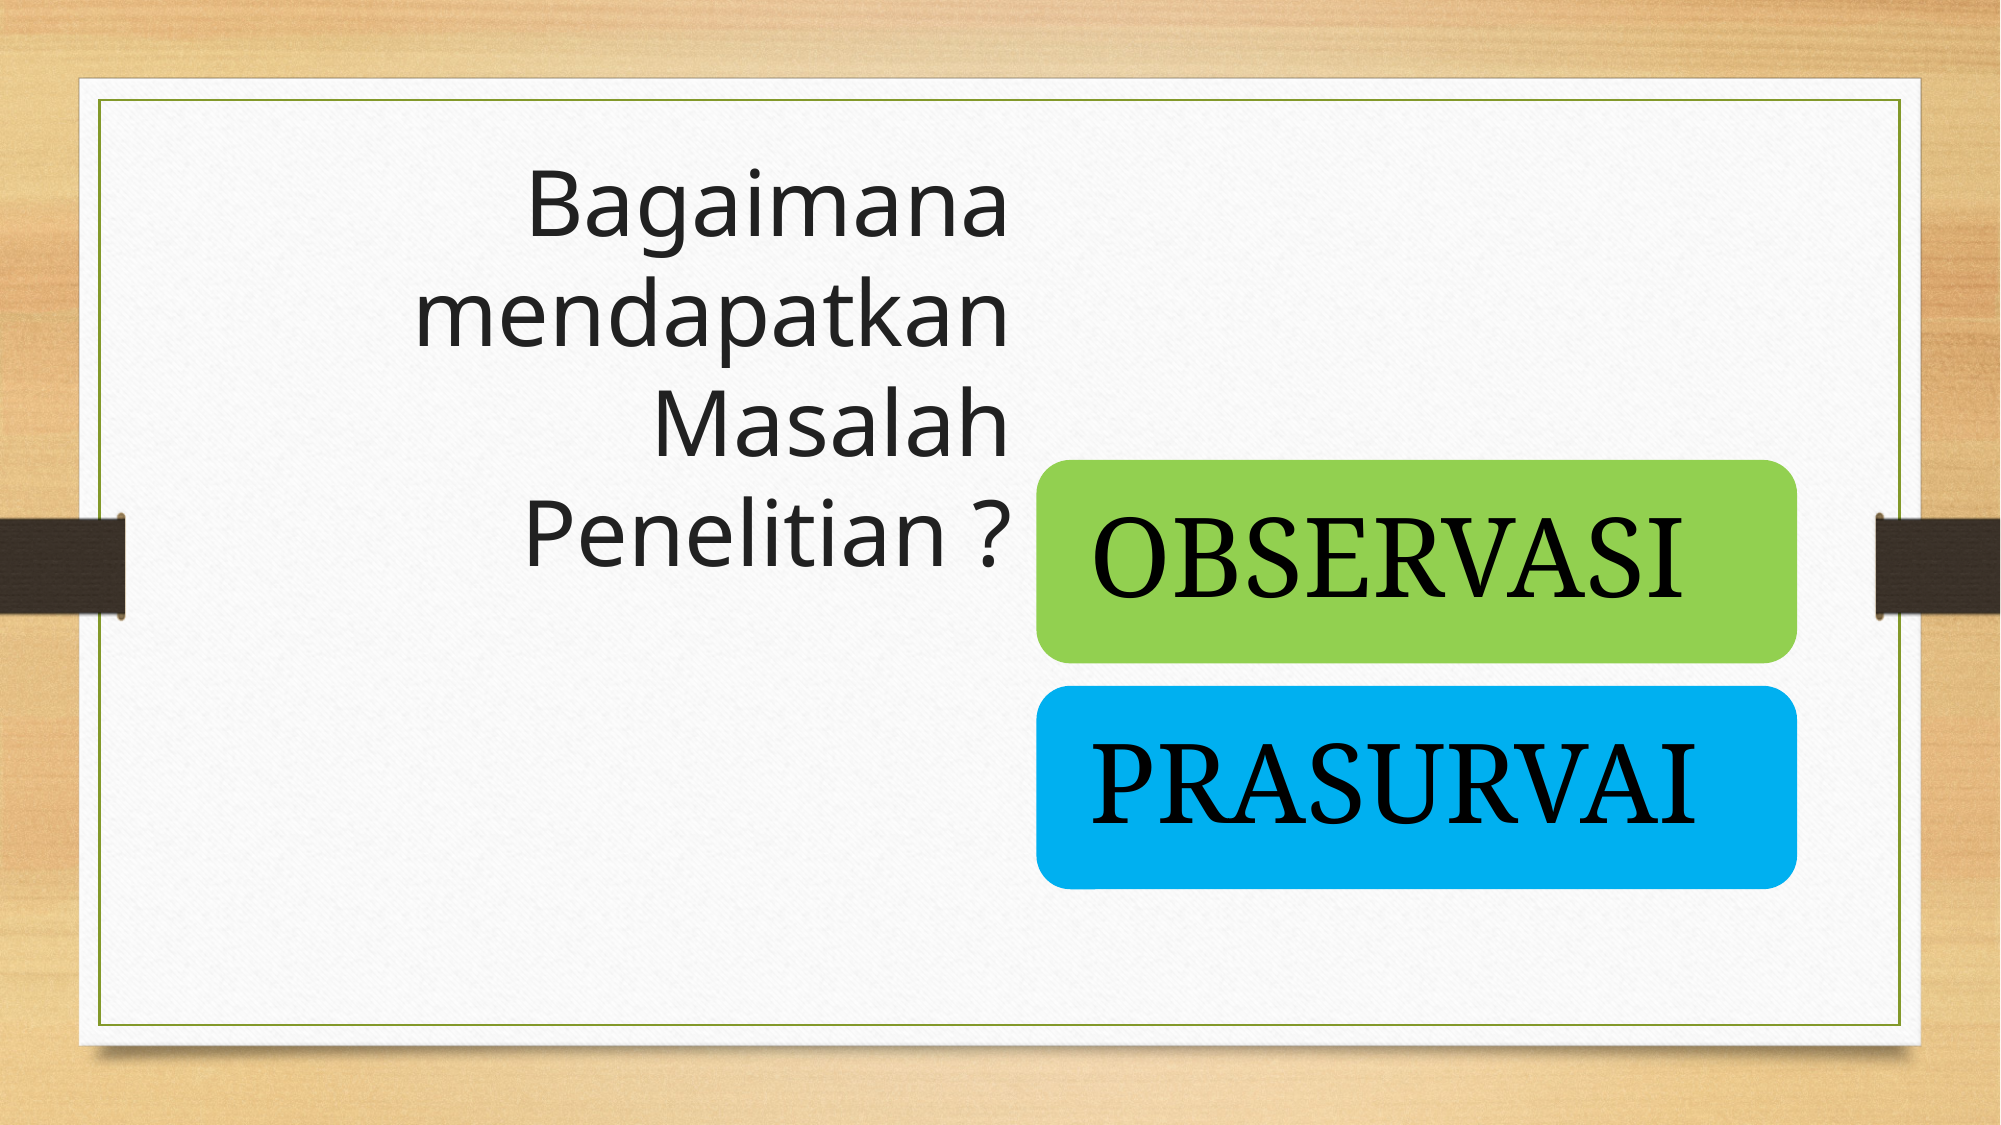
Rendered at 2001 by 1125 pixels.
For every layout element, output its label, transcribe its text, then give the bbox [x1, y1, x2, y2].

text_box Bagaimana mendapatkan Masalah Penelitian ? [202, 271, 1028, 459]
picture [0, 0, 2001, 1125]
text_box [1036, 458, 1798, 894]
